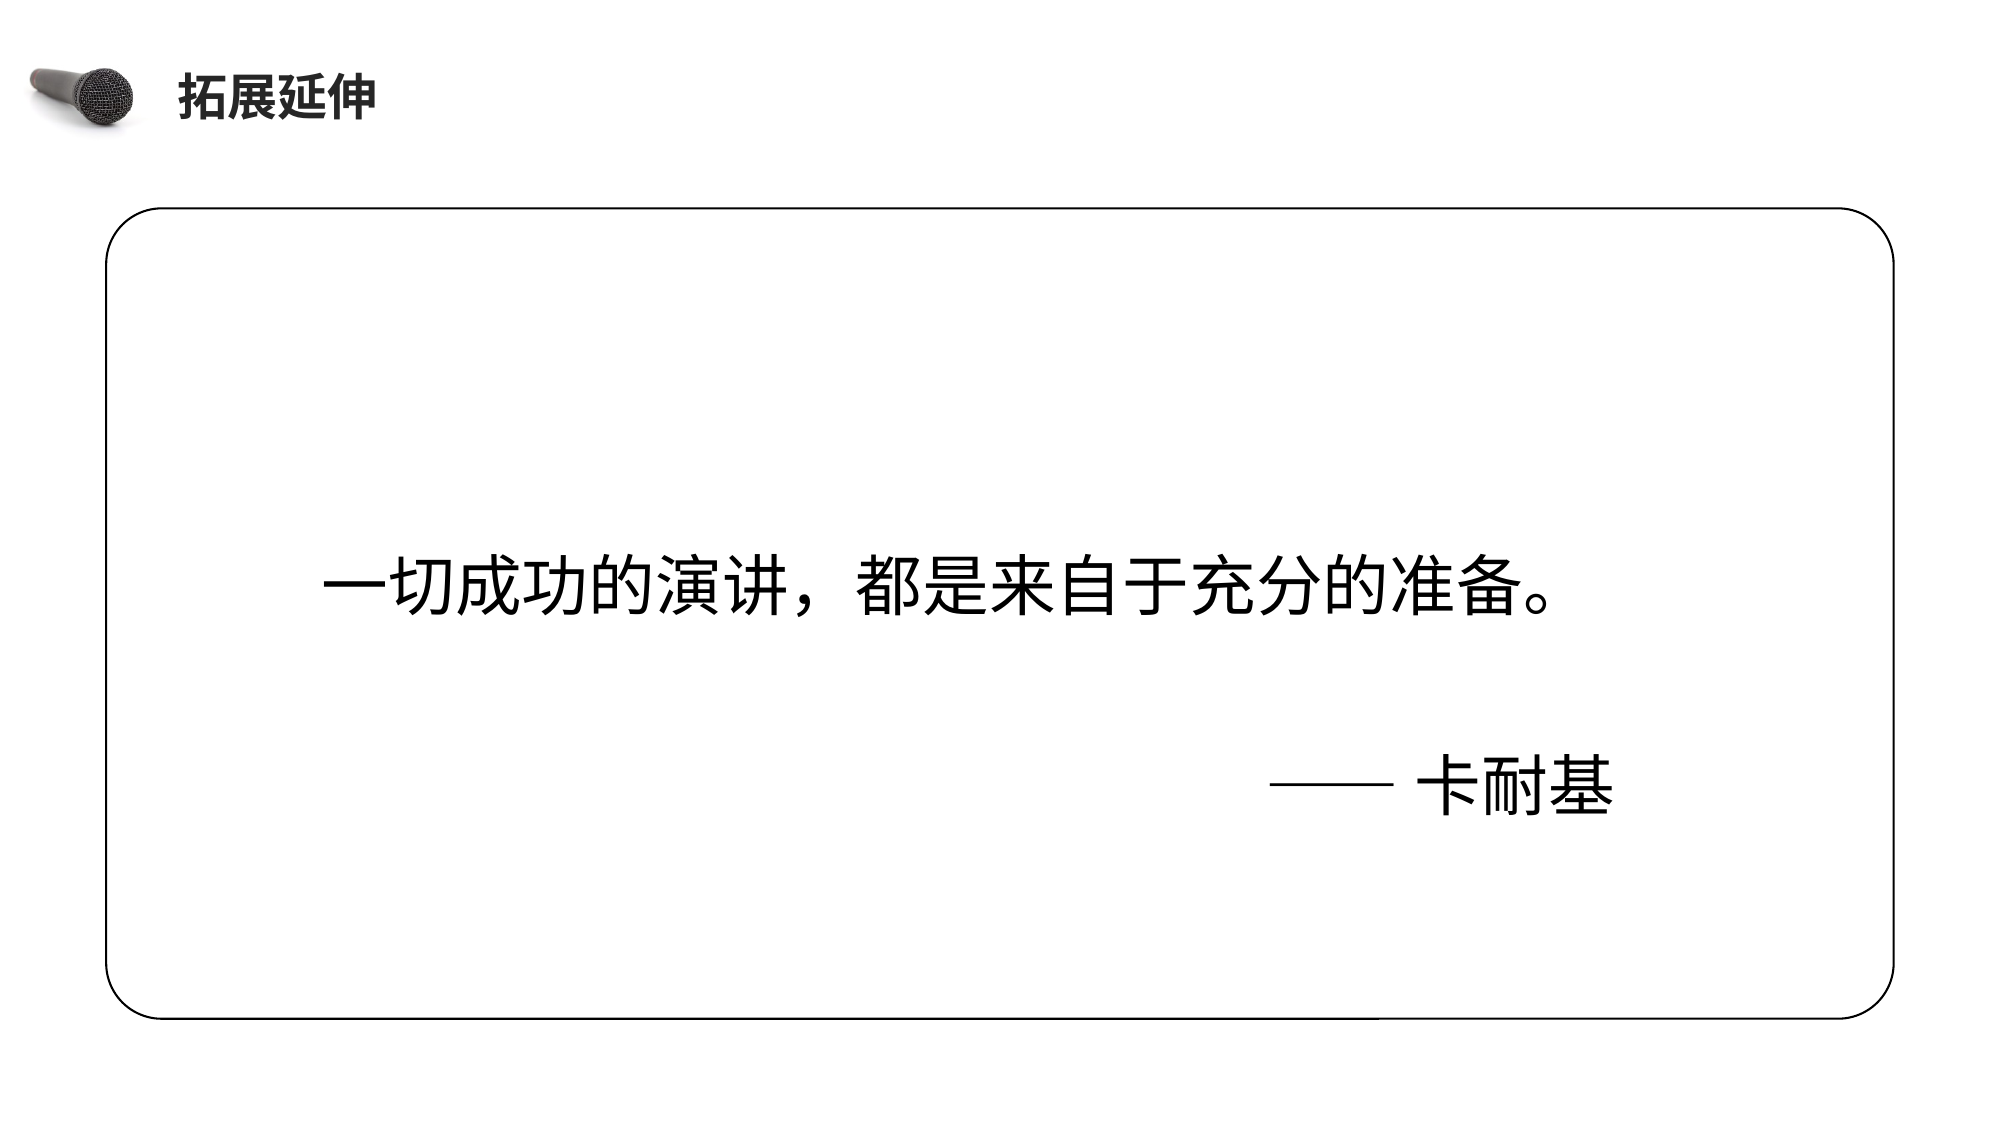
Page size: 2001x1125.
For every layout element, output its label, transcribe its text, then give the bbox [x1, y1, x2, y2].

picture [1, 37, 163, 146]
list 拓展延伸 [162, 64, 517, 139]
text_box 一切成功的演讲，都是来自于充分的准备。 ——卡耐基 [306, 416, 1630, 831]
